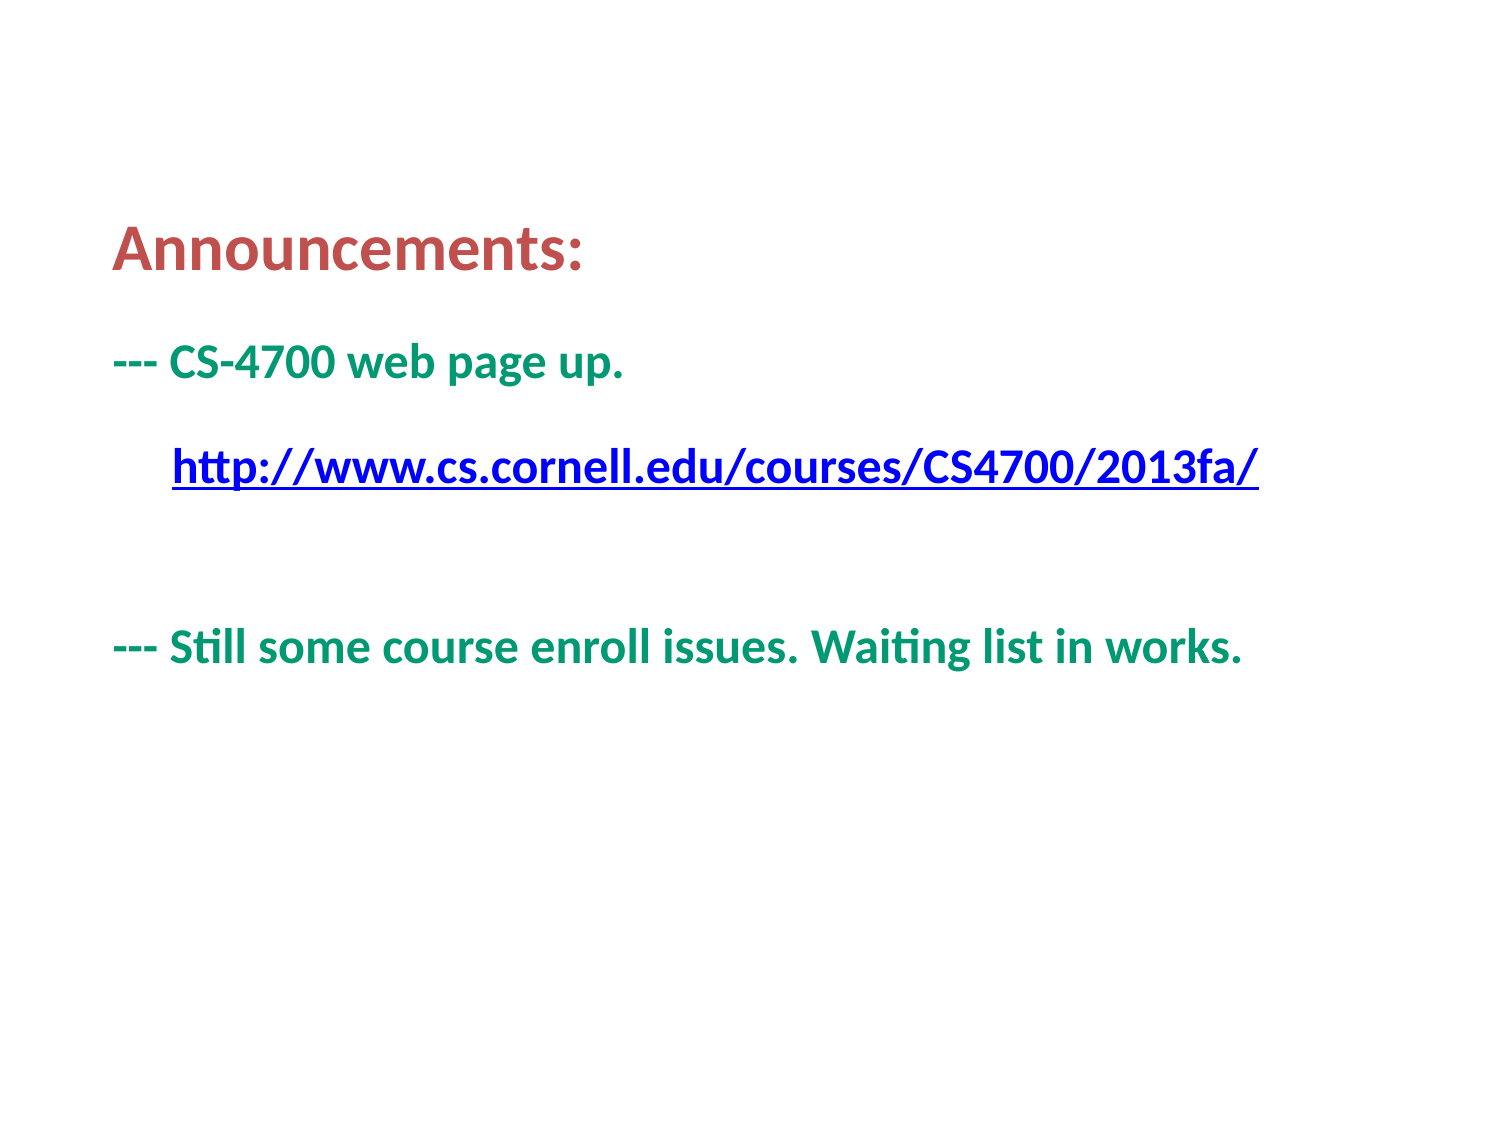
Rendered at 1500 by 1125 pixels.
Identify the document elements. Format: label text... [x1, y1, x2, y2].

text_box Announcements: --- CS-4700 web page up. http://www.cs.cornell.edu/courses/CS4700/2013fa/ --- Still some course enroll issues. Waiting list in works. [97, 196, 1436, 741]
